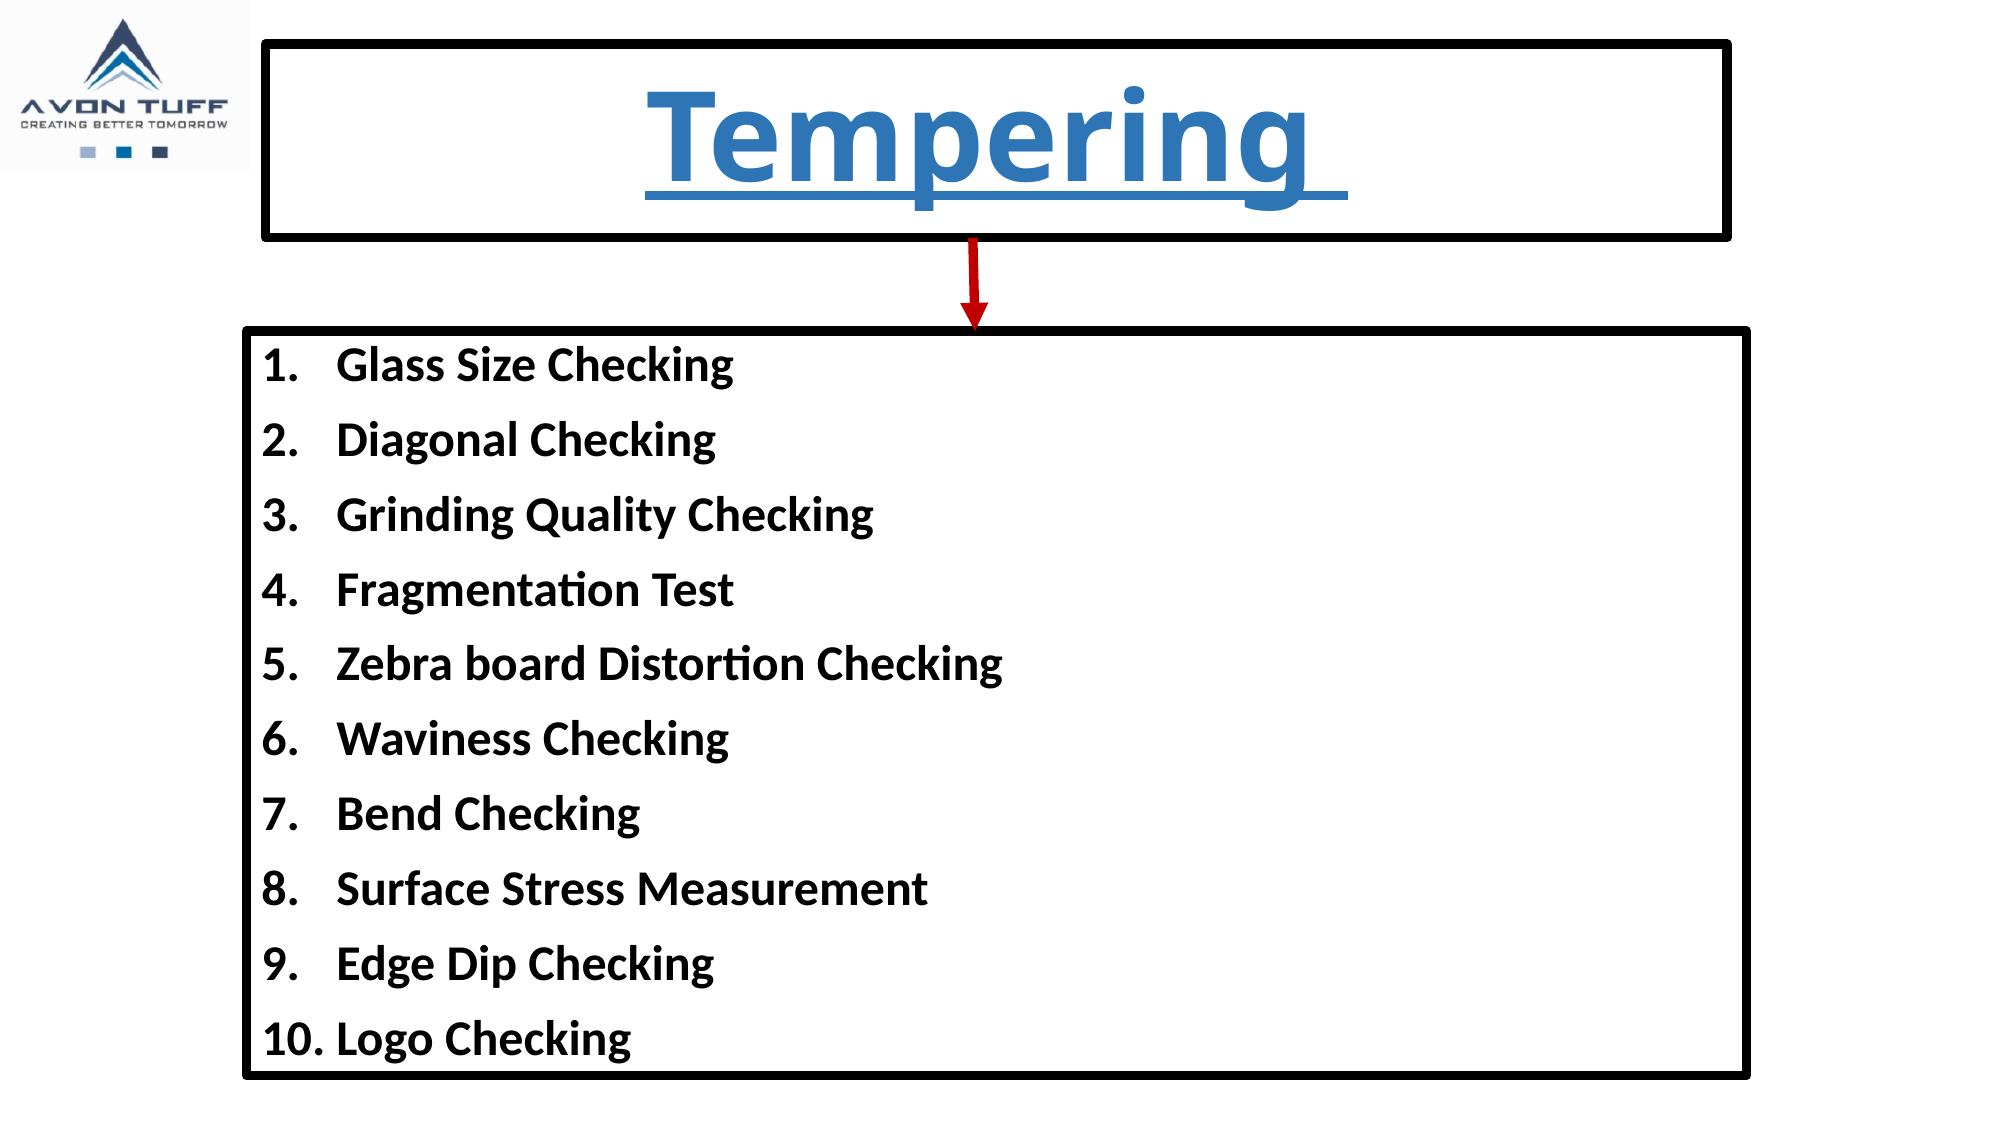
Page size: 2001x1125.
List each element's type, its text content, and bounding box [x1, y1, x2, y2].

title Tempering [265, 43, 1728, 238]
subtitle Glass Size Checking Diagonal Checking Grinding Quality Checking Fragmentation Test Zebra board Distortion Checking Waviness Checking Bend Checking Surface Stress Measurement Edge Dip Checking Logo Checking [246, 330, 1747, 1076]
picture [0, 0, 250, 172]
